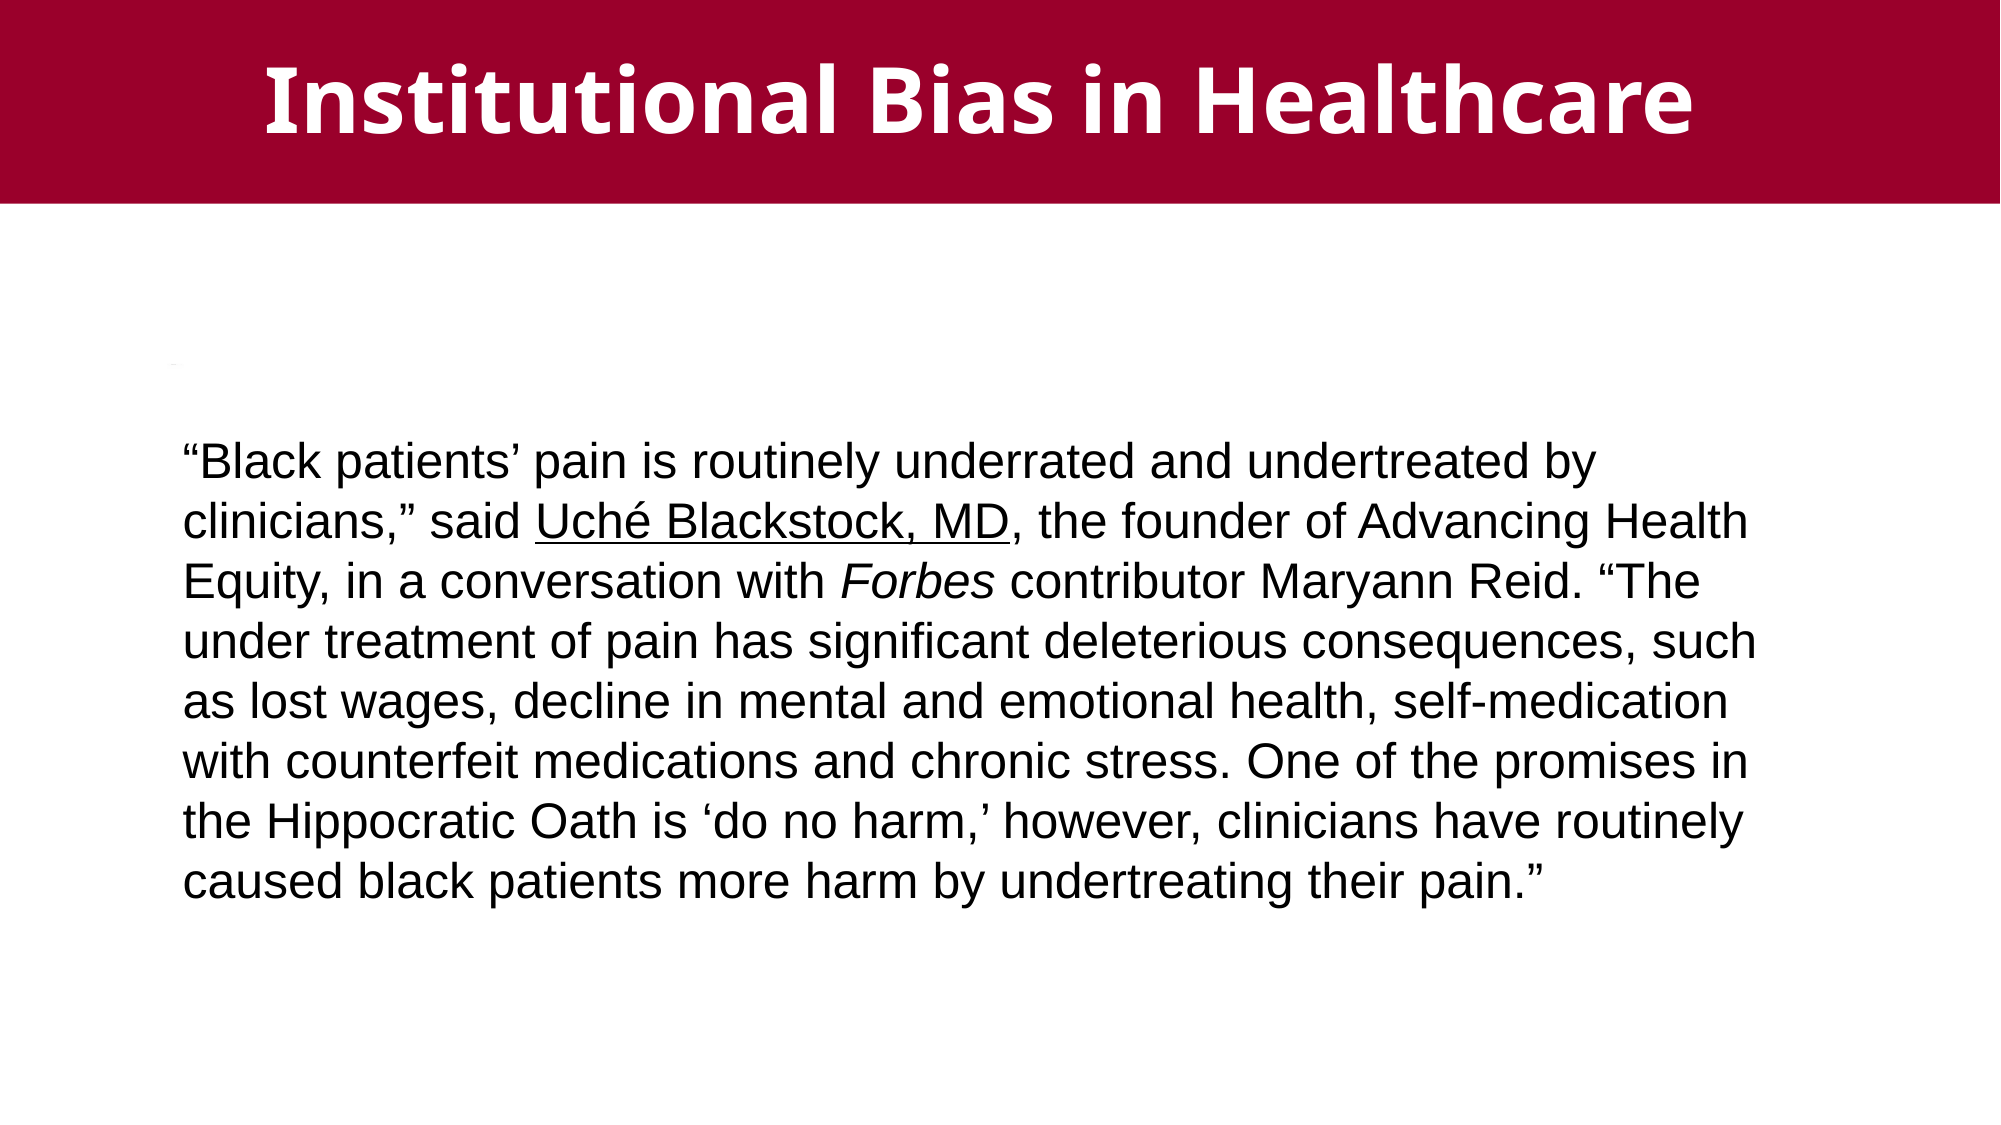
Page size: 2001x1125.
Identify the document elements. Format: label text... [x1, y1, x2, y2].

text_box “Black patients’ pain is routinely underrated and undertreated by clinicians,” said Uché Blackstock, MD, the founder of Advancing Health Equity, in a conversation with Forbes contributor Maryann Reid. “The under treatment of pain has significant deleterious consequences, such as lost wages, decline in mental and emotional health, self-medication with counterfeit medications and chronic stress. One of the promises in the Hippocratic Oath is ‘do no harm,’ however, clinicians have routinely caused black patients more harm by undertreating their pain.” [167, 362, 1832, 975]
text_box Institutional Bias in Healthcare [0, 19, 2000, 186]
